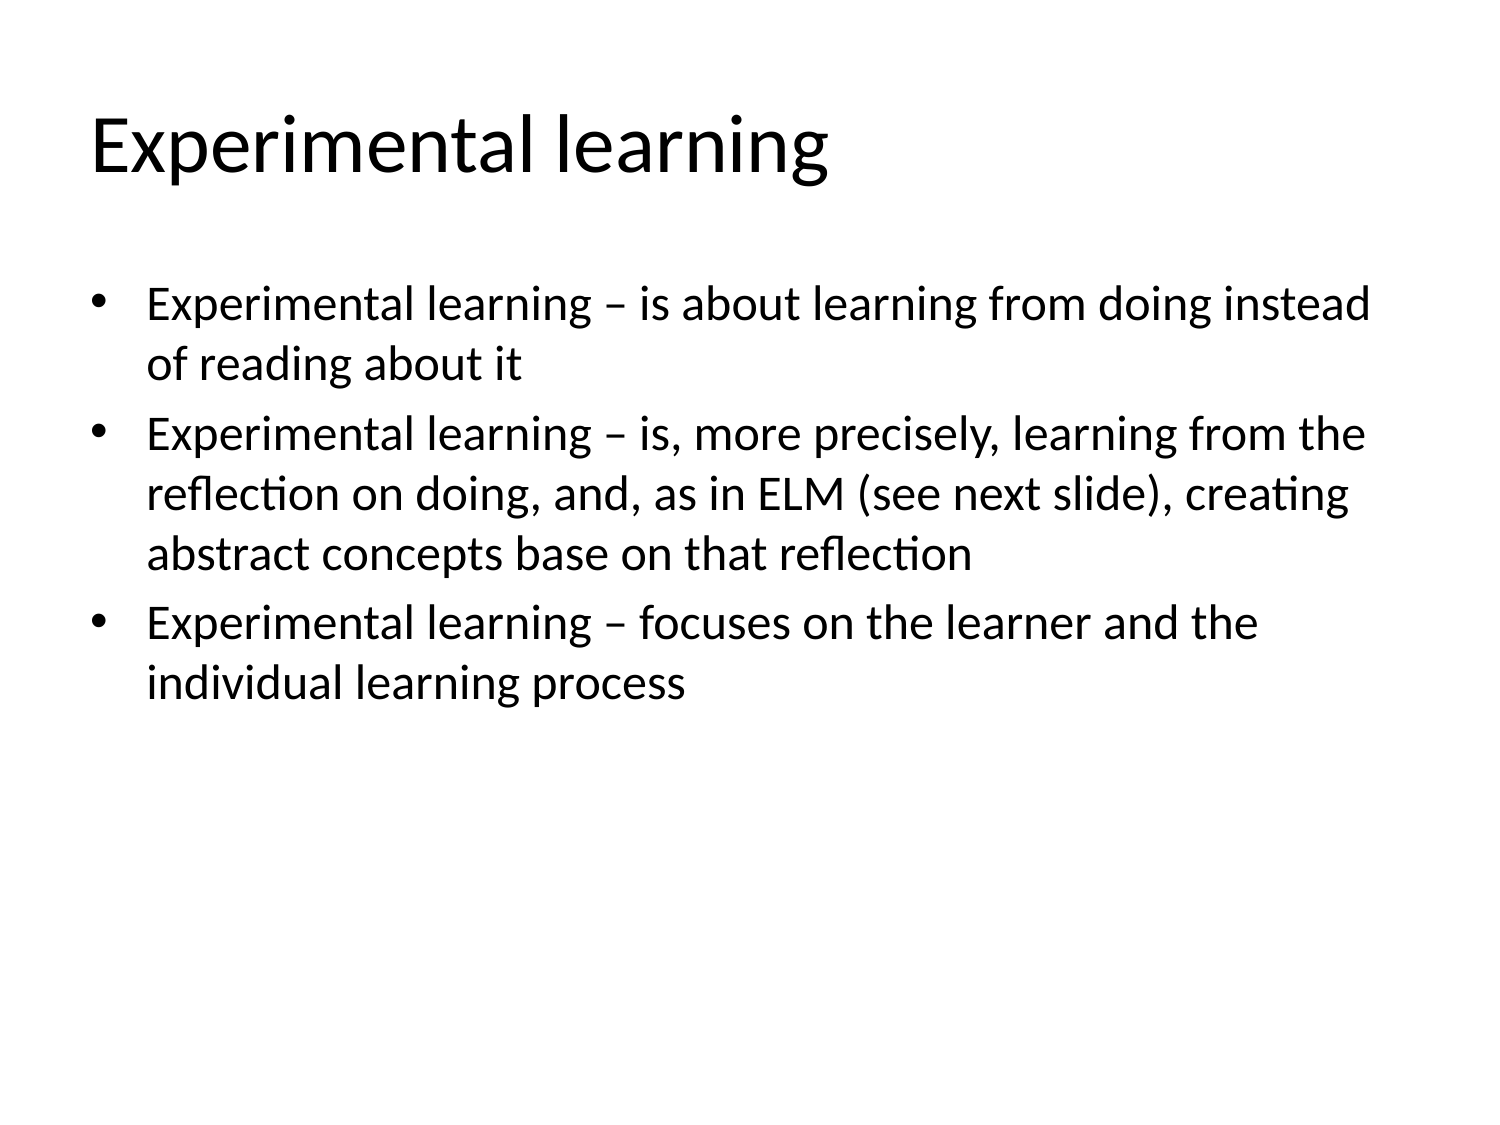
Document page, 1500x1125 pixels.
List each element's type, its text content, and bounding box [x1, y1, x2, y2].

list Experimental learning – is about learning from doing instead of reading about it Experimental learning – is, more precisely, learning from the reflection on doing, and, as in ELM (see next slide), creating abstract concepts base on that reflection Experimental learning – focuses on the learner and the individual learning process [75, 262, 1425, 1005]
title Experimental learning [75, 45, 1425, 233]
